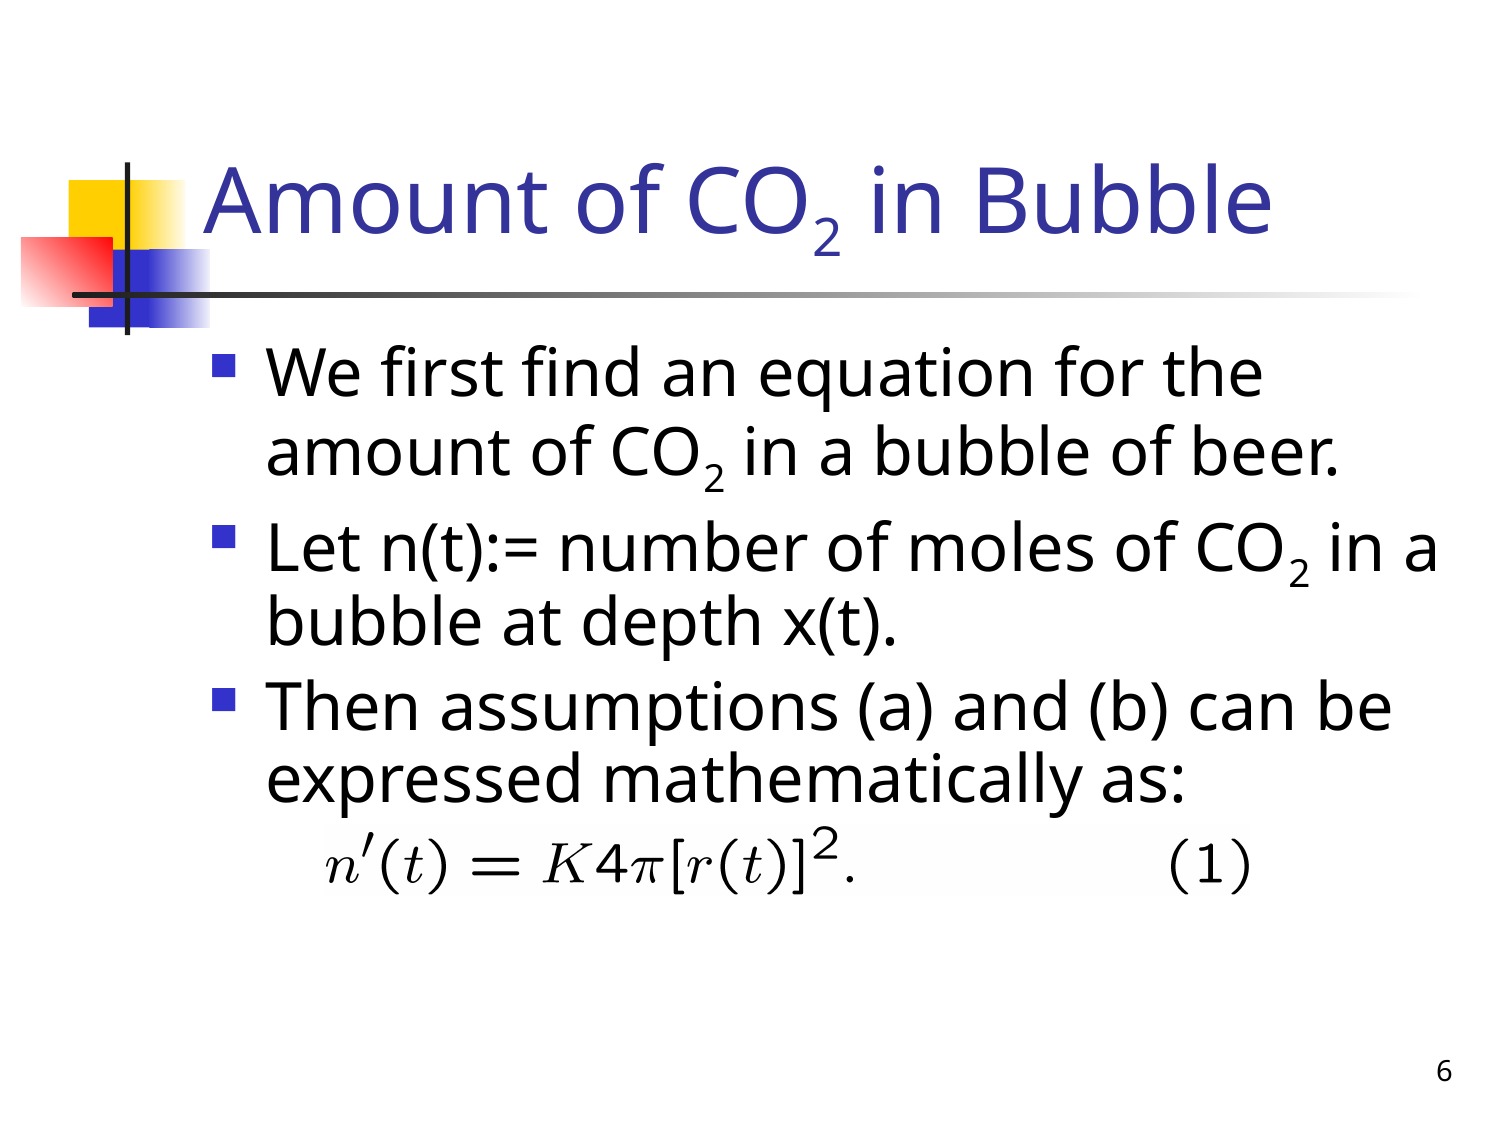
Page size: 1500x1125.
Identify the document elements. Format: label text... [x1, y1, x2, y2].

picture [324, 824, 1251, 897]
title Amount of CO2 in Bubble [188, 34, 1468, 276]
slide_number 6 [1154, 1023, 1468, 1100]
list We first find an equation for the amount of CO2 in a bubble of beer. Let n(t):= number of moles of CO2 in a bubble at depth x(t). Then assumptions (a) and (b) can be expressed mathematically as: [193, 330, 1470, 838]
